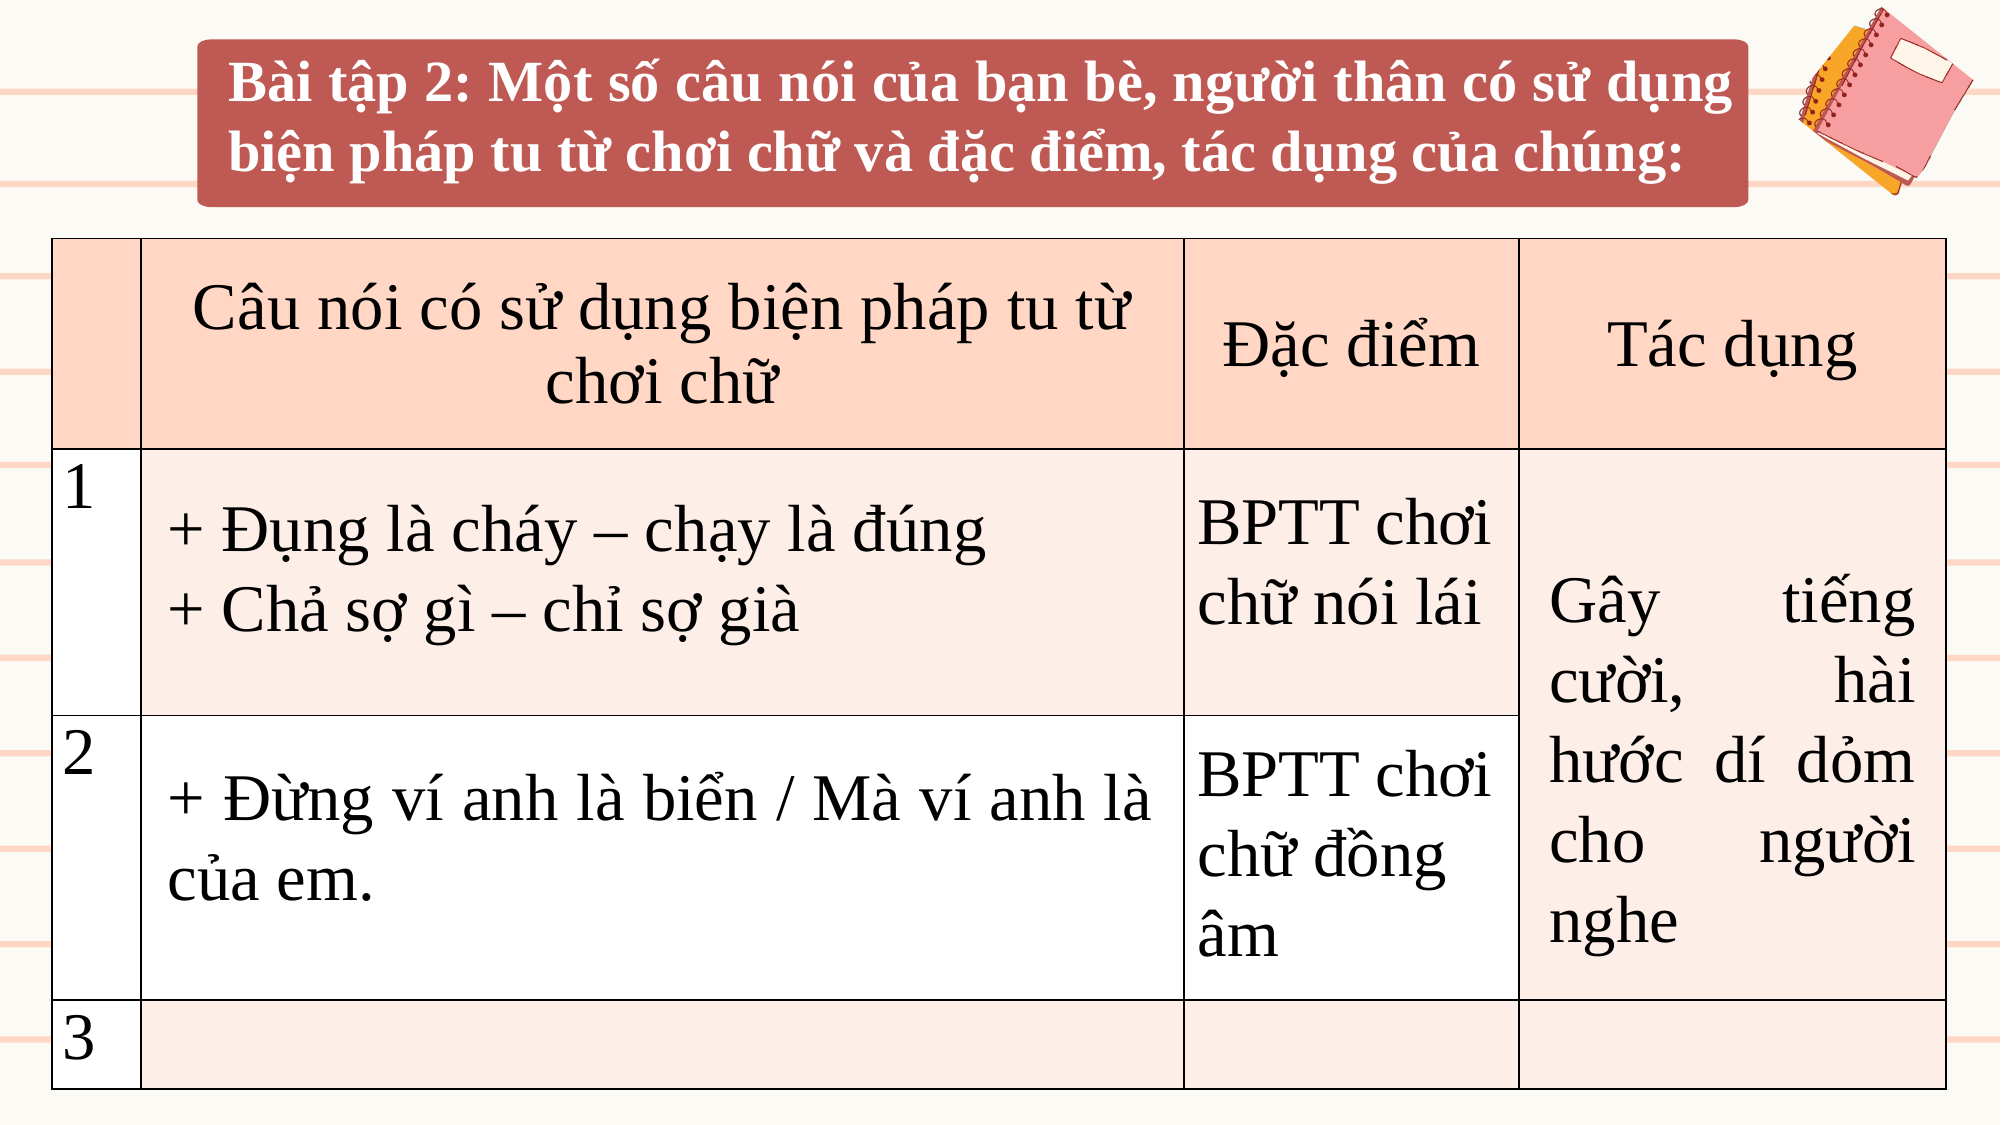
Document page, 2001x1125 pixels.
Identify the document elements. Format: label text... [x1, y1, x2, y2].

table_cell 2 [53, 716, 140, 999]
table_cell [1185, 716, 1518, 999]
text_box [197, 39, 1749, 208]
table_cell [1185, 1001, 1518, 1088]
table_header [53, 239, 140, 448]
text_box BPTT chơi chữ nói lái [1182, 470, 1513, 646]
table_header Đặc điểm [1185, 239, 1518, 448]
table_header Câu nói có sử dụng biện pháp tu từ chơi chữ [142, 239, 1183, 448]
table_cell [1520, 450, 1945, 999]
table_cell [142, 716, 1183, 999]
text_box [1786, 0, 1987, 200]
table_cell 3 [53, 1001, 140, 1088]
text_box + Đừng ví anh là biển / Mà ví anh là của em. [152, 746, 1169, 922]
text_box + Đụng là cháy – chạy là đúng + Chả sợ gì – chỉ sợ già [152, 477, 1211, 652]
table_cell [142, 450, 1183, 715]
table_cell 1 [53, 450, 140, 715]
table_header Tác dụng [1520, 239, 1945, 448]
text_box BPTT chơi chữ đồng âm [1182, 722, 1513, 978]
text_box Gây tiếng cười, hài hước dí dỏm cho người nghe [1534, 548, 1931, 964]
table_cell [142, 1001, 1183, 1088]
table_cell [1520, 1001, 1945, 1088]
table_cell [1185, 450, 1518, 715]
